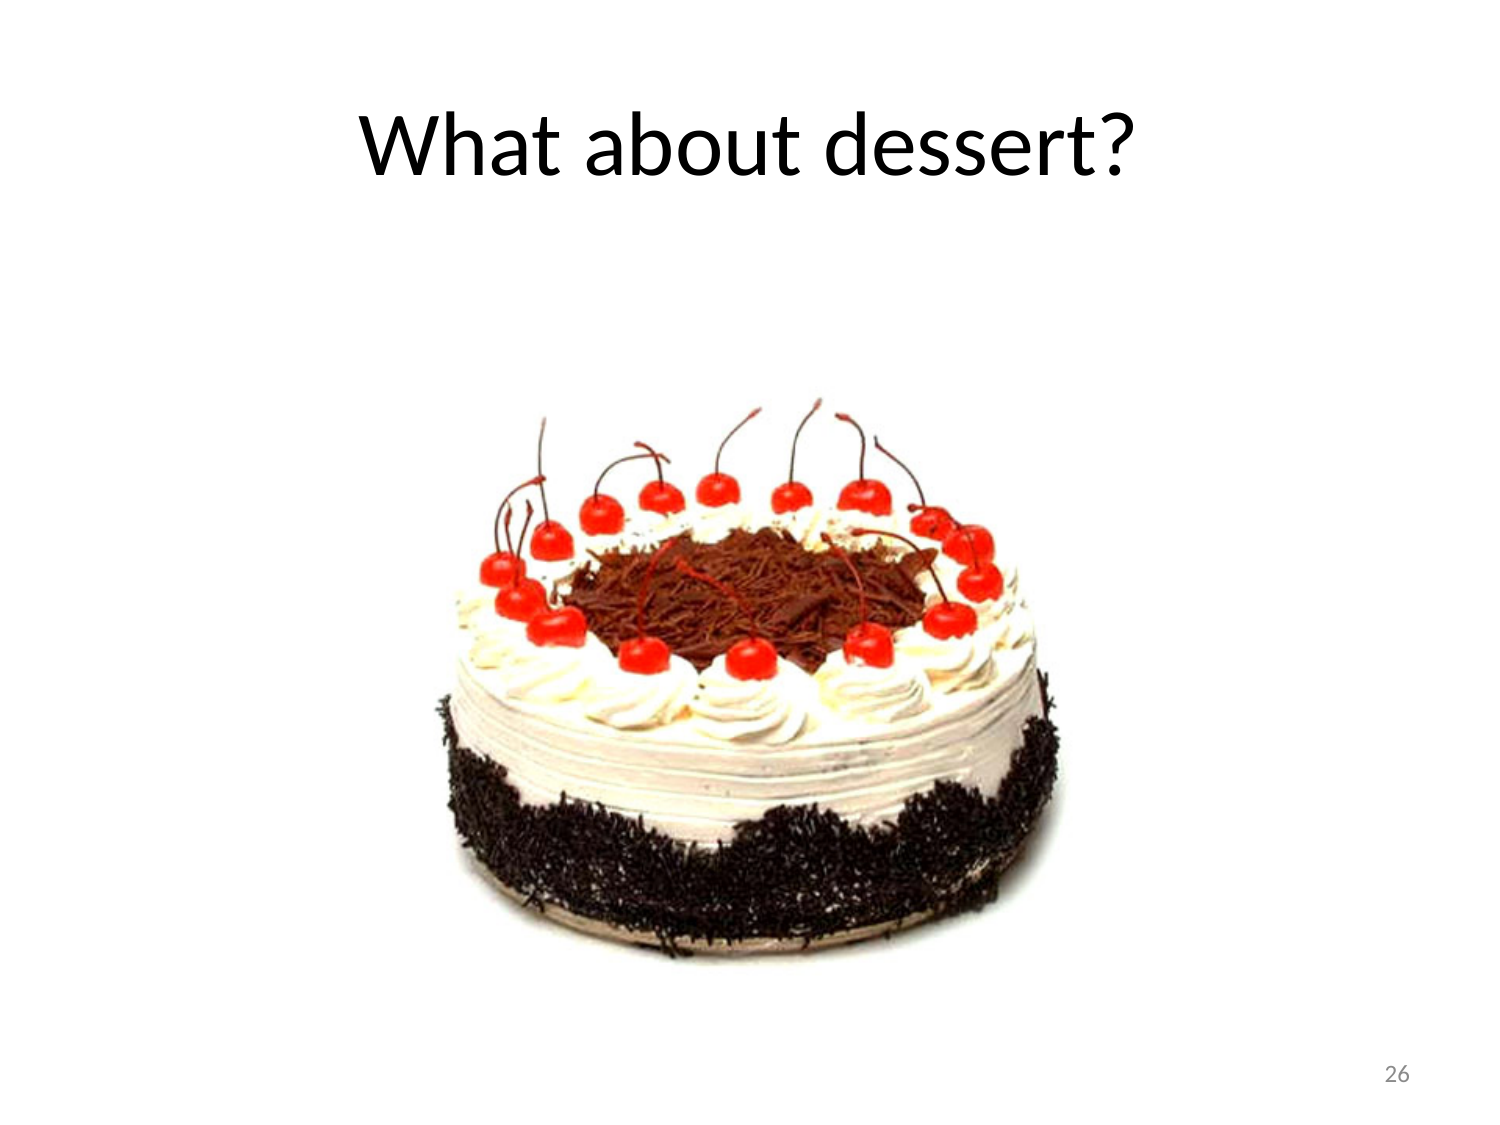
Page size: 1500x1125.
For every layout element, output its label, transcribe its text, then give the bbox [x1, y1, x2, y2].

slide_number 26 [1074, 1042, 1425, 1103]
title What about dessert? [75, 45, 1425, 233]
picture [359, 299, 1141, 1082]
